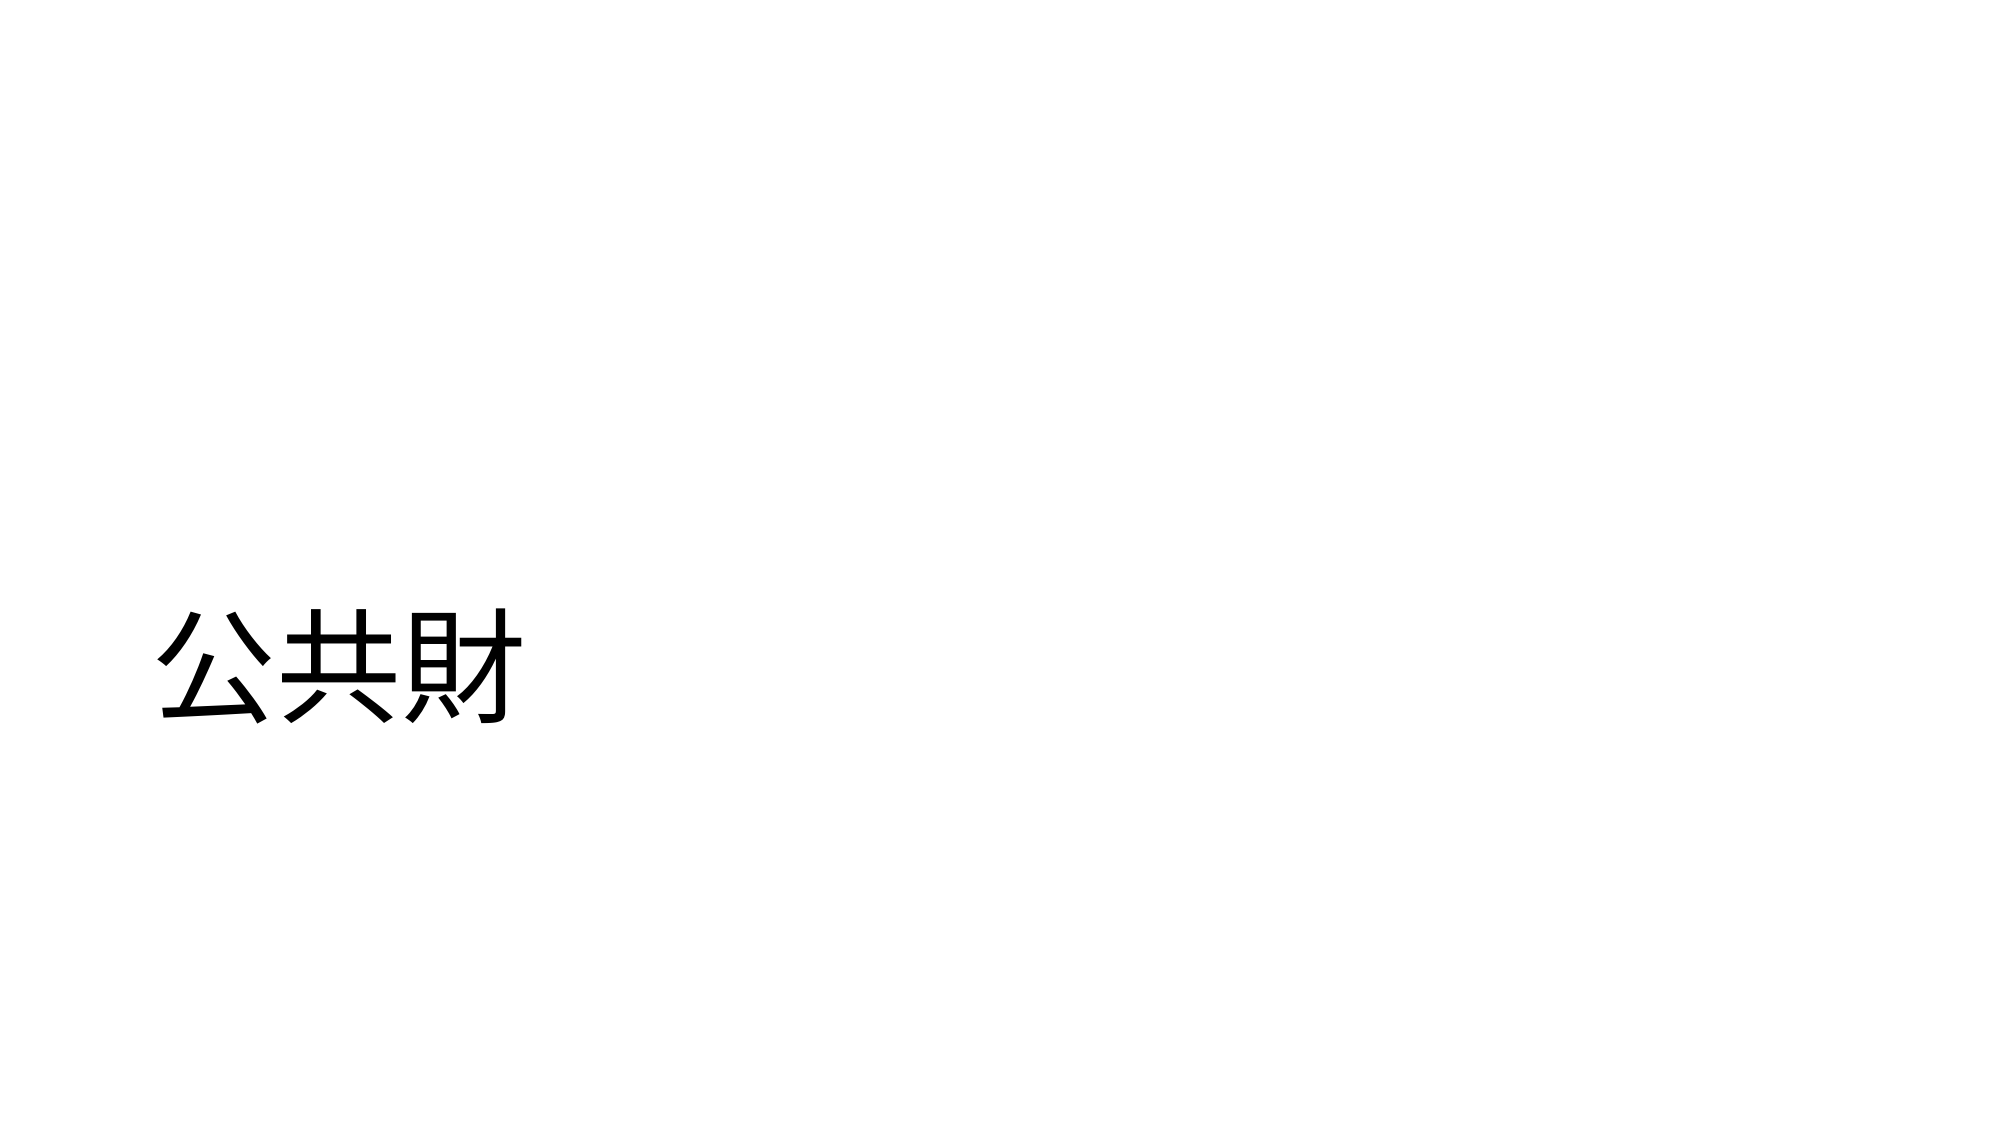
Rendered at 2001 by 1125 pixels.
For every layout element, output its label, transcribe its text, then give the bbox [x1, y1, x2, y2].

title 公共財 [136, 280, 1862, 749]
